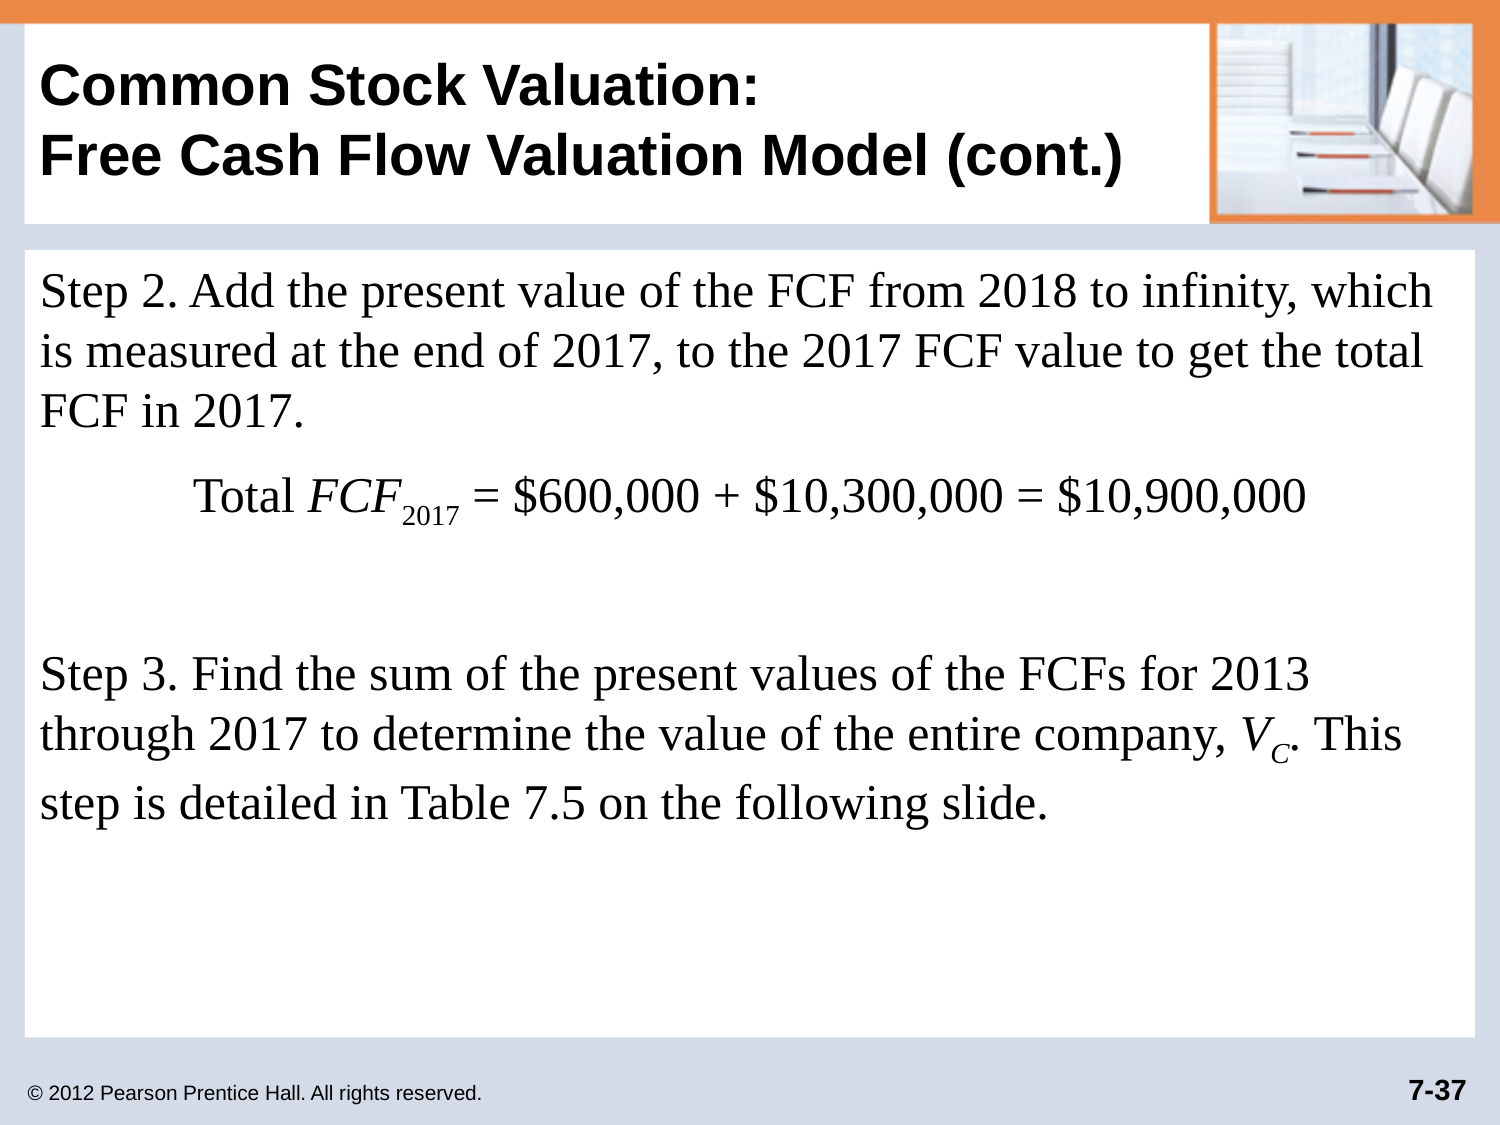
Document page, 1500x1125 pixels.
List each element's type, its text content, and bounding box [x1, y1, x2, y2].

picture [0, 0, 1500, 224]
title Common Stock Valuation: Free Cash Flow Valuation Model (cont.) [24, 39, 1201, 195]
list Step 2. Add the present value of the FCF from 2018 to infinity, which is measured at the end of 2017, to the 2017 FCF value to get the total FCF in 2017. Total FCF2017 = $600,000 + $10,300,000 = $10,900,000 Step 3. Find the sum of the present values of the FCFs for 2013 through 2017 to determine the value of the entire company, VC. This step is detailed in Table 7.5 on the following slide. [24, 249, 1476, 1013]
slide_number 7-37 [1331, 1038, 1482, 1114]
footer © 2012 Pearson Prentice Hall. All rights reserved. [12, 1037, 938, 1113]
